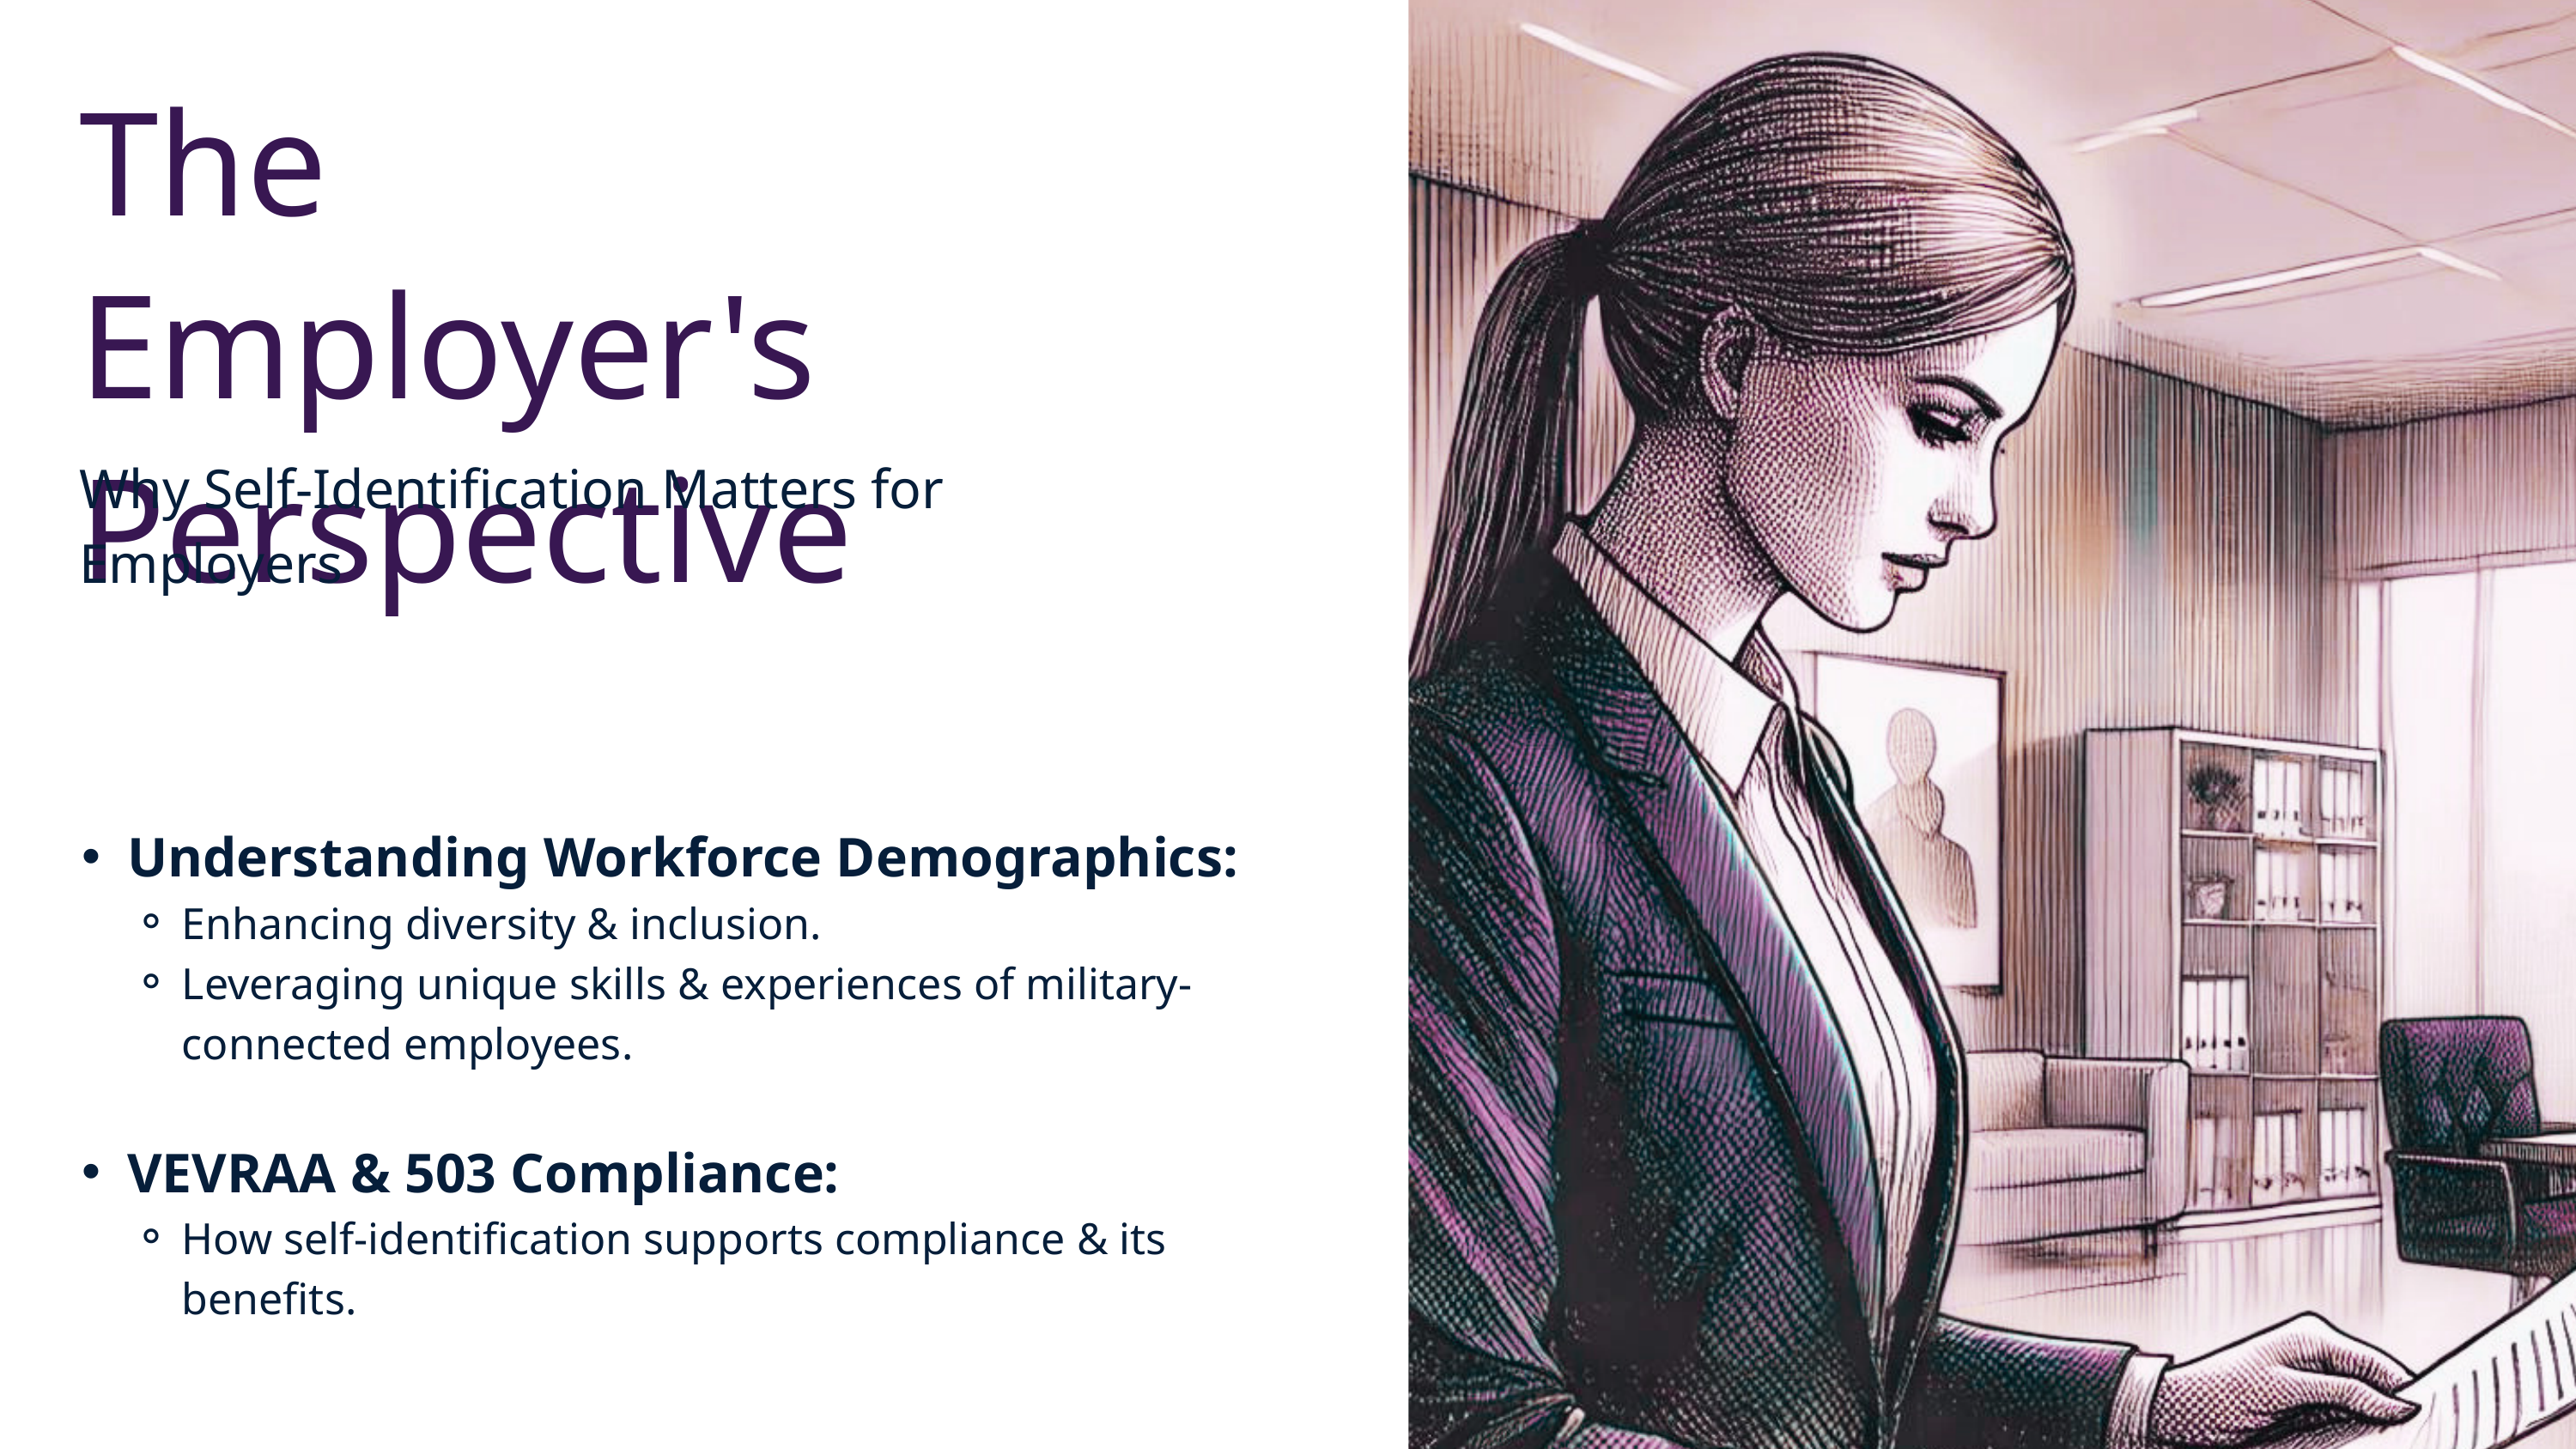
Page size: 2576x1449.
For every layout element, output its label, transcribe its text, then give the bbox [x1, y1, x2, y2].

picture [1408, 0, 2576, 1449]
text_box Understanding Workforce Demographics: Enhancing diversity & inclusion. Leveraging unique skills & experiences of military-connected employees. VEVRAA & 503 Compliance: How self-identification supports compliance & its benefits. [35, 812, 1309, 1444]
title The Employer's Perspective [79, 61, 1060, 611]
text_box Why Self-Identification Matters for Employers [79, 444, 963, 595]
